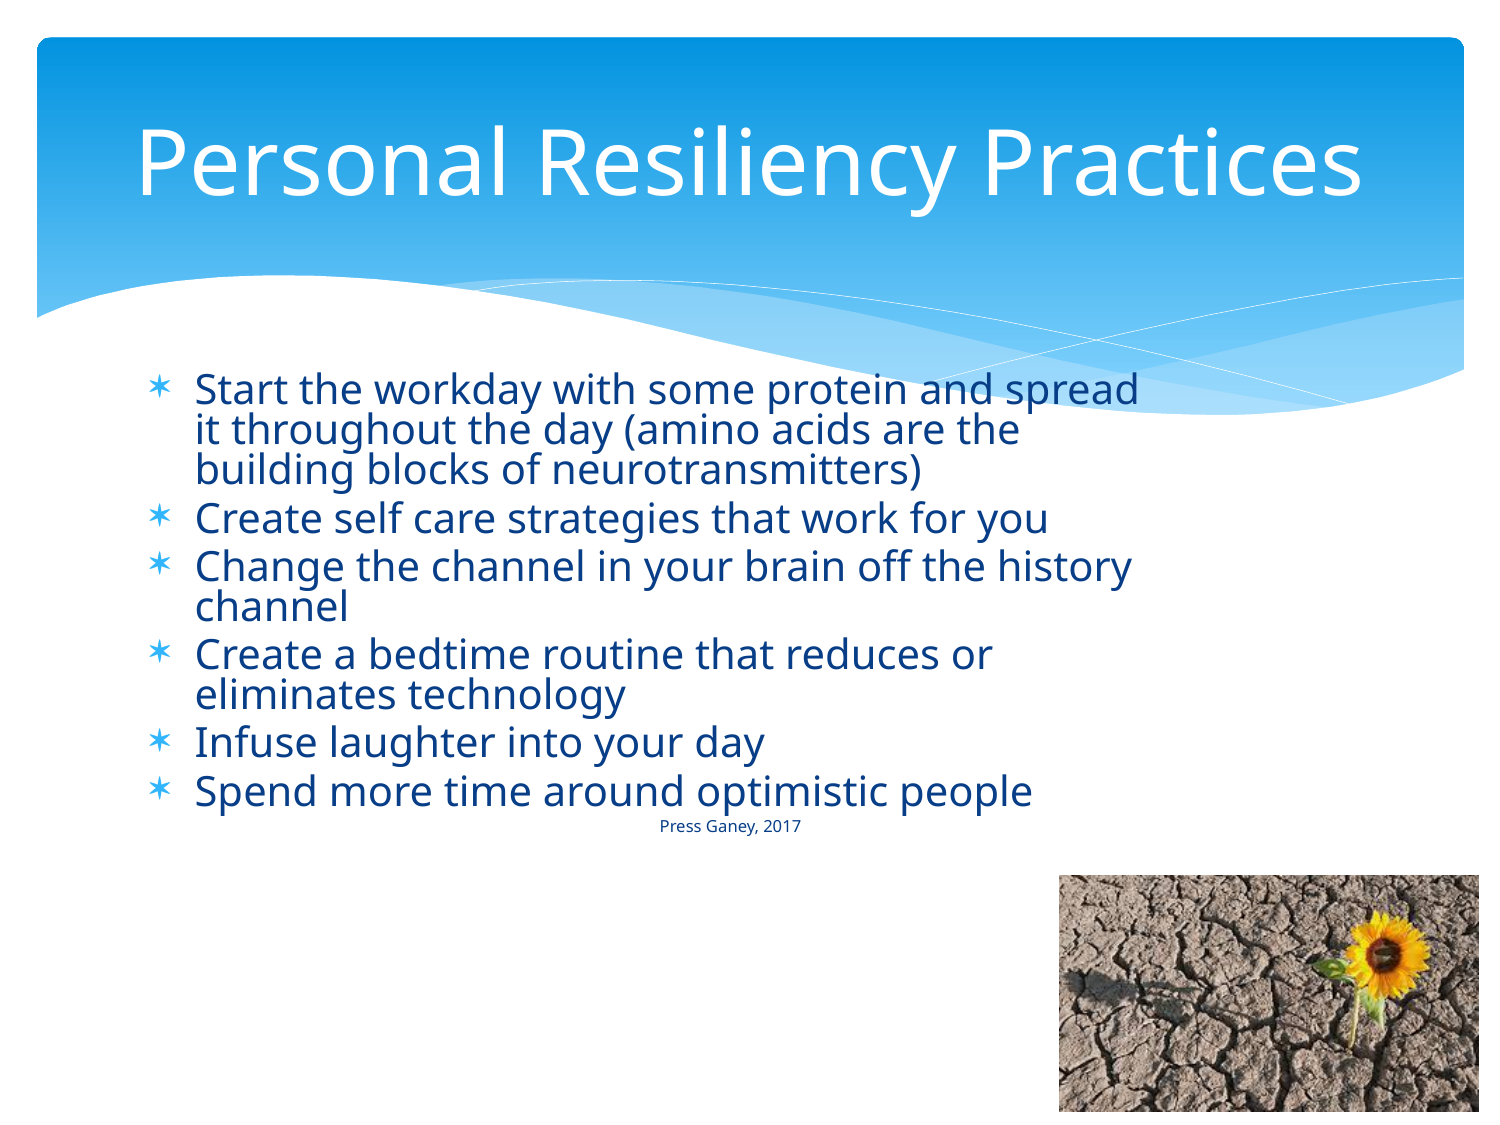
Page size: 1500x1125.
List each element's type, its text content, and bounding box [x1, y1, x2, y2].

list Start the workday with some protein and spread it throughout the day (amino acids are the building blocks of neurotransmitters) Create self care strategies that work for you Change the channel in your brain off the history channel Create a bedtime routine that reduces or eliminates technology Infuse laughter into your day Spend more time around optimistic people Press Ganey, 2017 [141, 364, 1184, 946]
picture [1059, 875, 1480, 1112]
title Personal Resiliency Practices [74, 54, 1426, 262]
